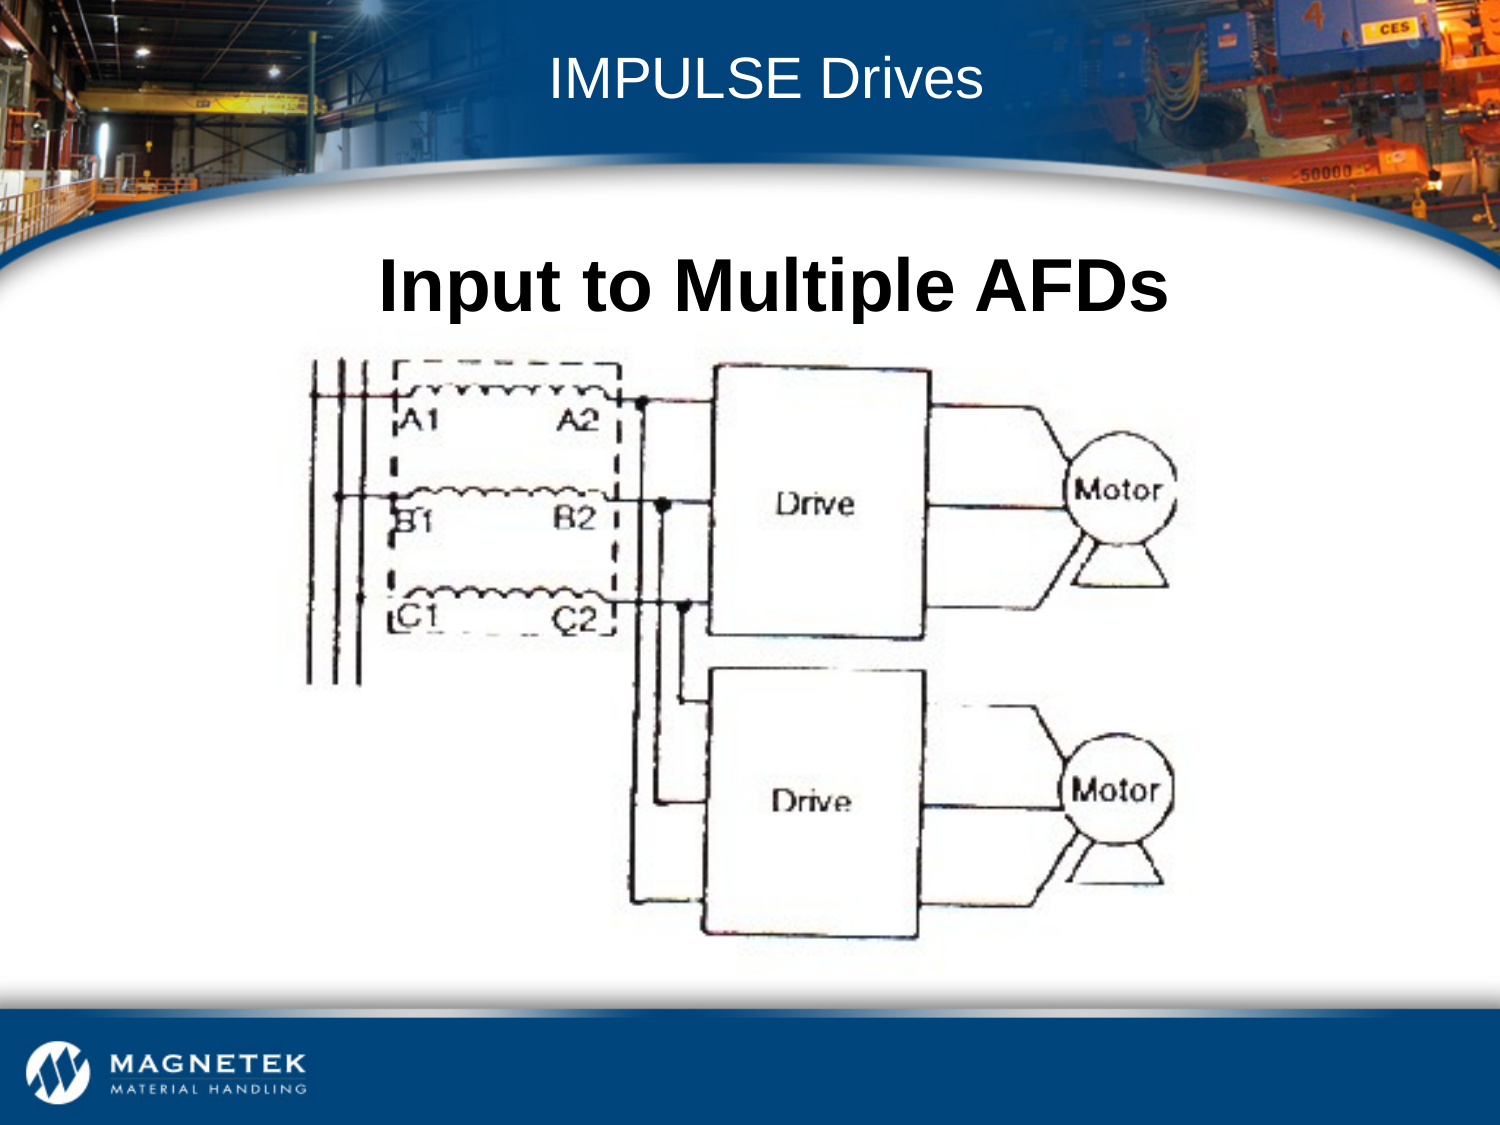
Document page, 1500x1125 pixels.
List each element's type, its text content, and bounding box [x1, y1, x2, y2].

text_box Input to Multiple AFDs [137, 224, 1413, 338]
picture [0, 0, 1500, 1125]
title IMPULSE Drives [450, 0, 1100, 150]
